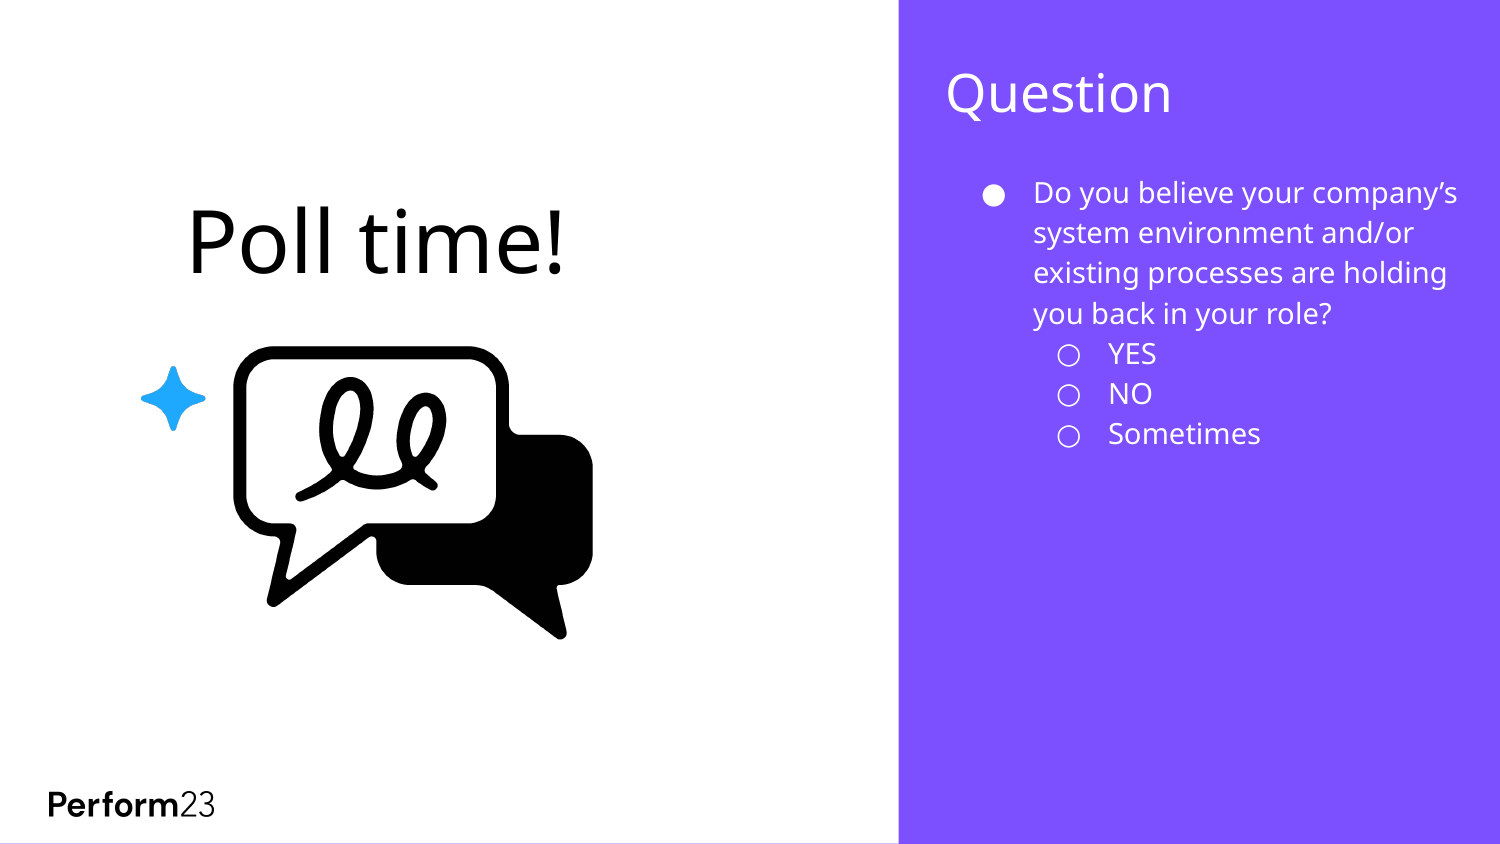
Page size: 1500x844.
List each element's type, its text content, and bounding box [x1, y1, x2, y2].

text_box Poll time! [44, 62, 708, 307]
title Question [930, 44, 1429, 139]
list Do you believe your company’s system environment and/or existing processes are holding you back in your role? YES NO Sometimes [943, 154, 1487, 777]
picture [57, 153, 694, 790]
picture [49, 791, 214, 817]
